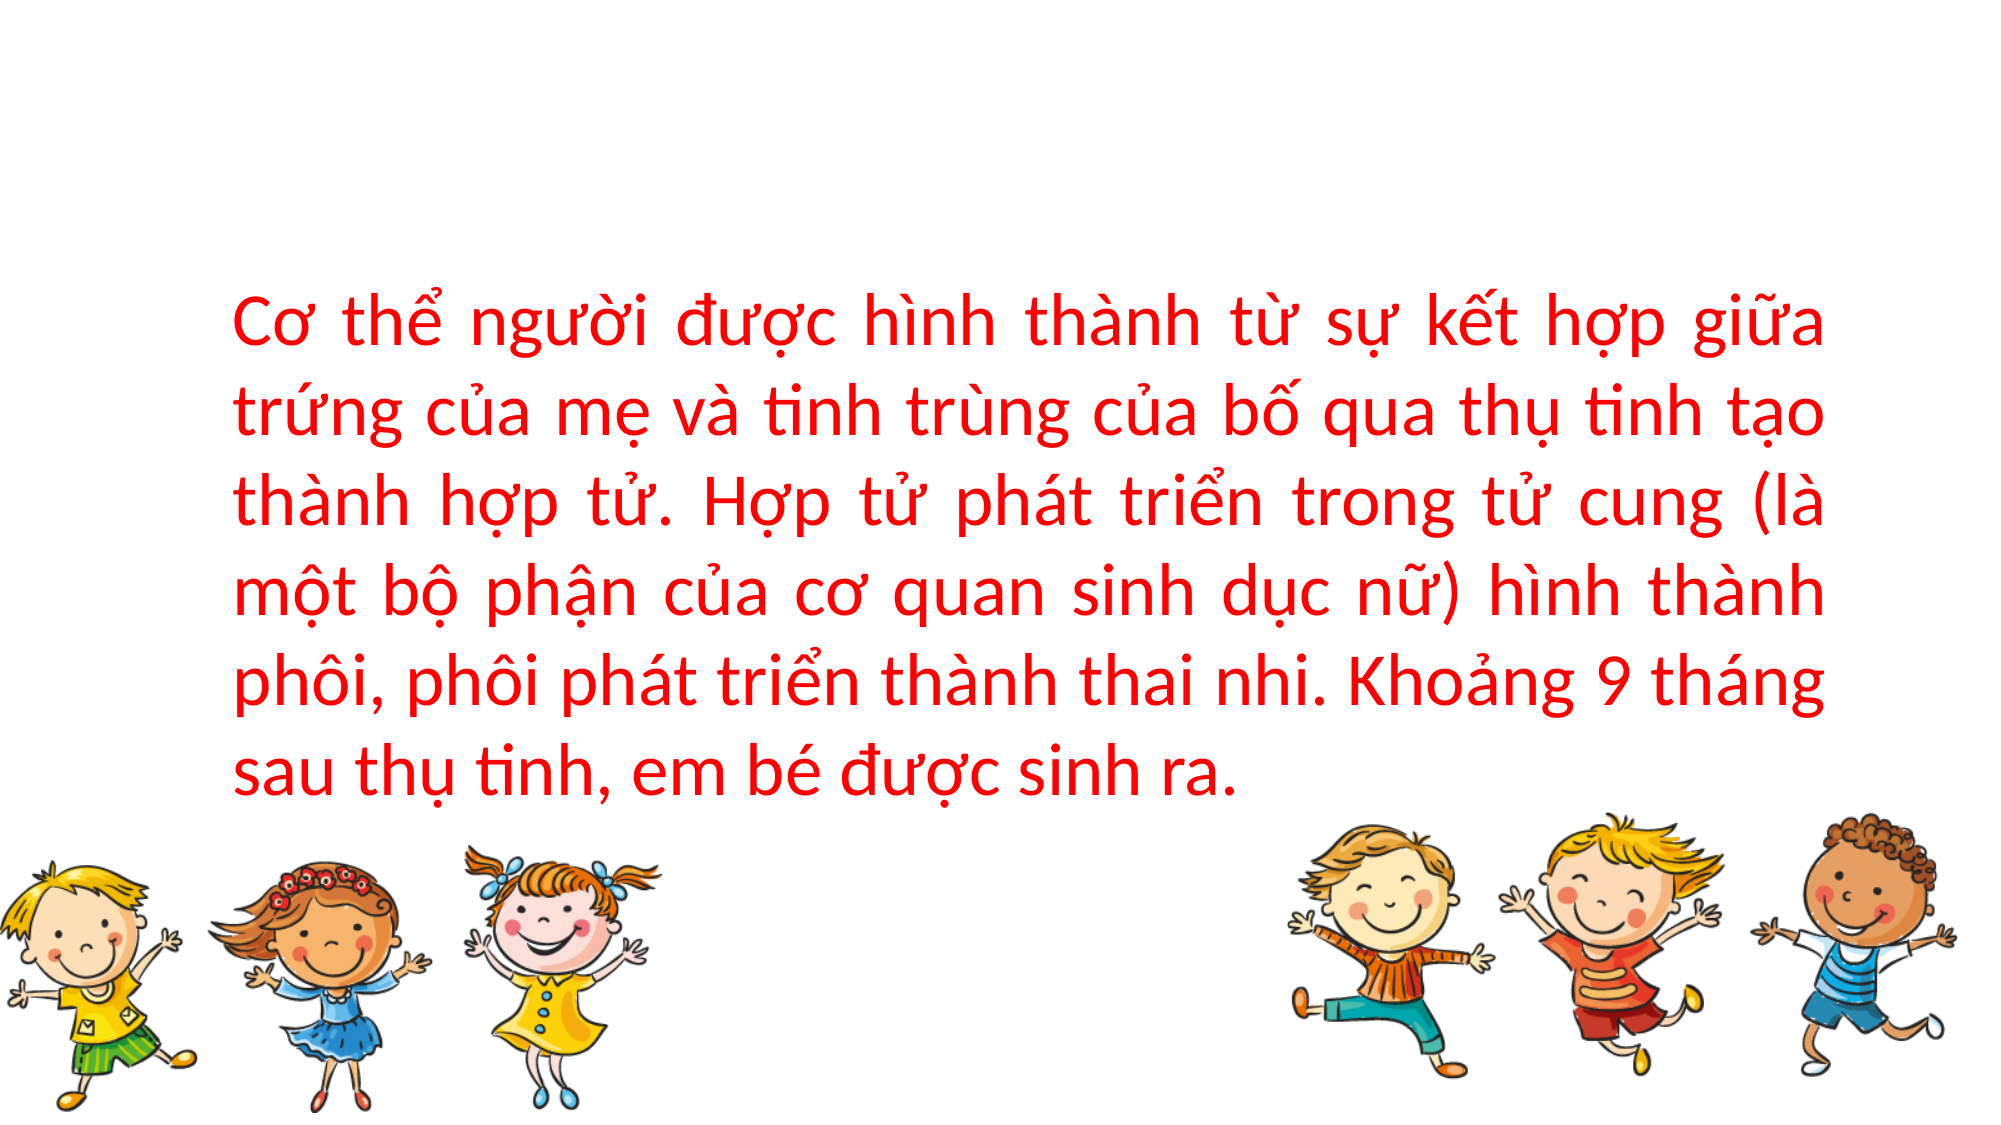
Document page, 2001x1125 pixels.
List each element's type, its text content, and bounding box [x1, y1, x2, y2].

picture [1287, 809, 1967, 1084]
text_box Cơ thể người được hình thành từ sự kết hợp giữa trứng của mẹ và tinh trùng của bố qua thụ tinh tạo thành hợp tử. Hợp tử phát triển trong tử cung (là một bộ phận của cơ quan sinh dục nữ) hình thành phôi, phôi phát triển thành thai nhi. Khoảng 9 tháng sau thụ tinh, em bé được sinh ra. [217, 263, 1843, 819]
picture [0, 845, 662, 1113]
